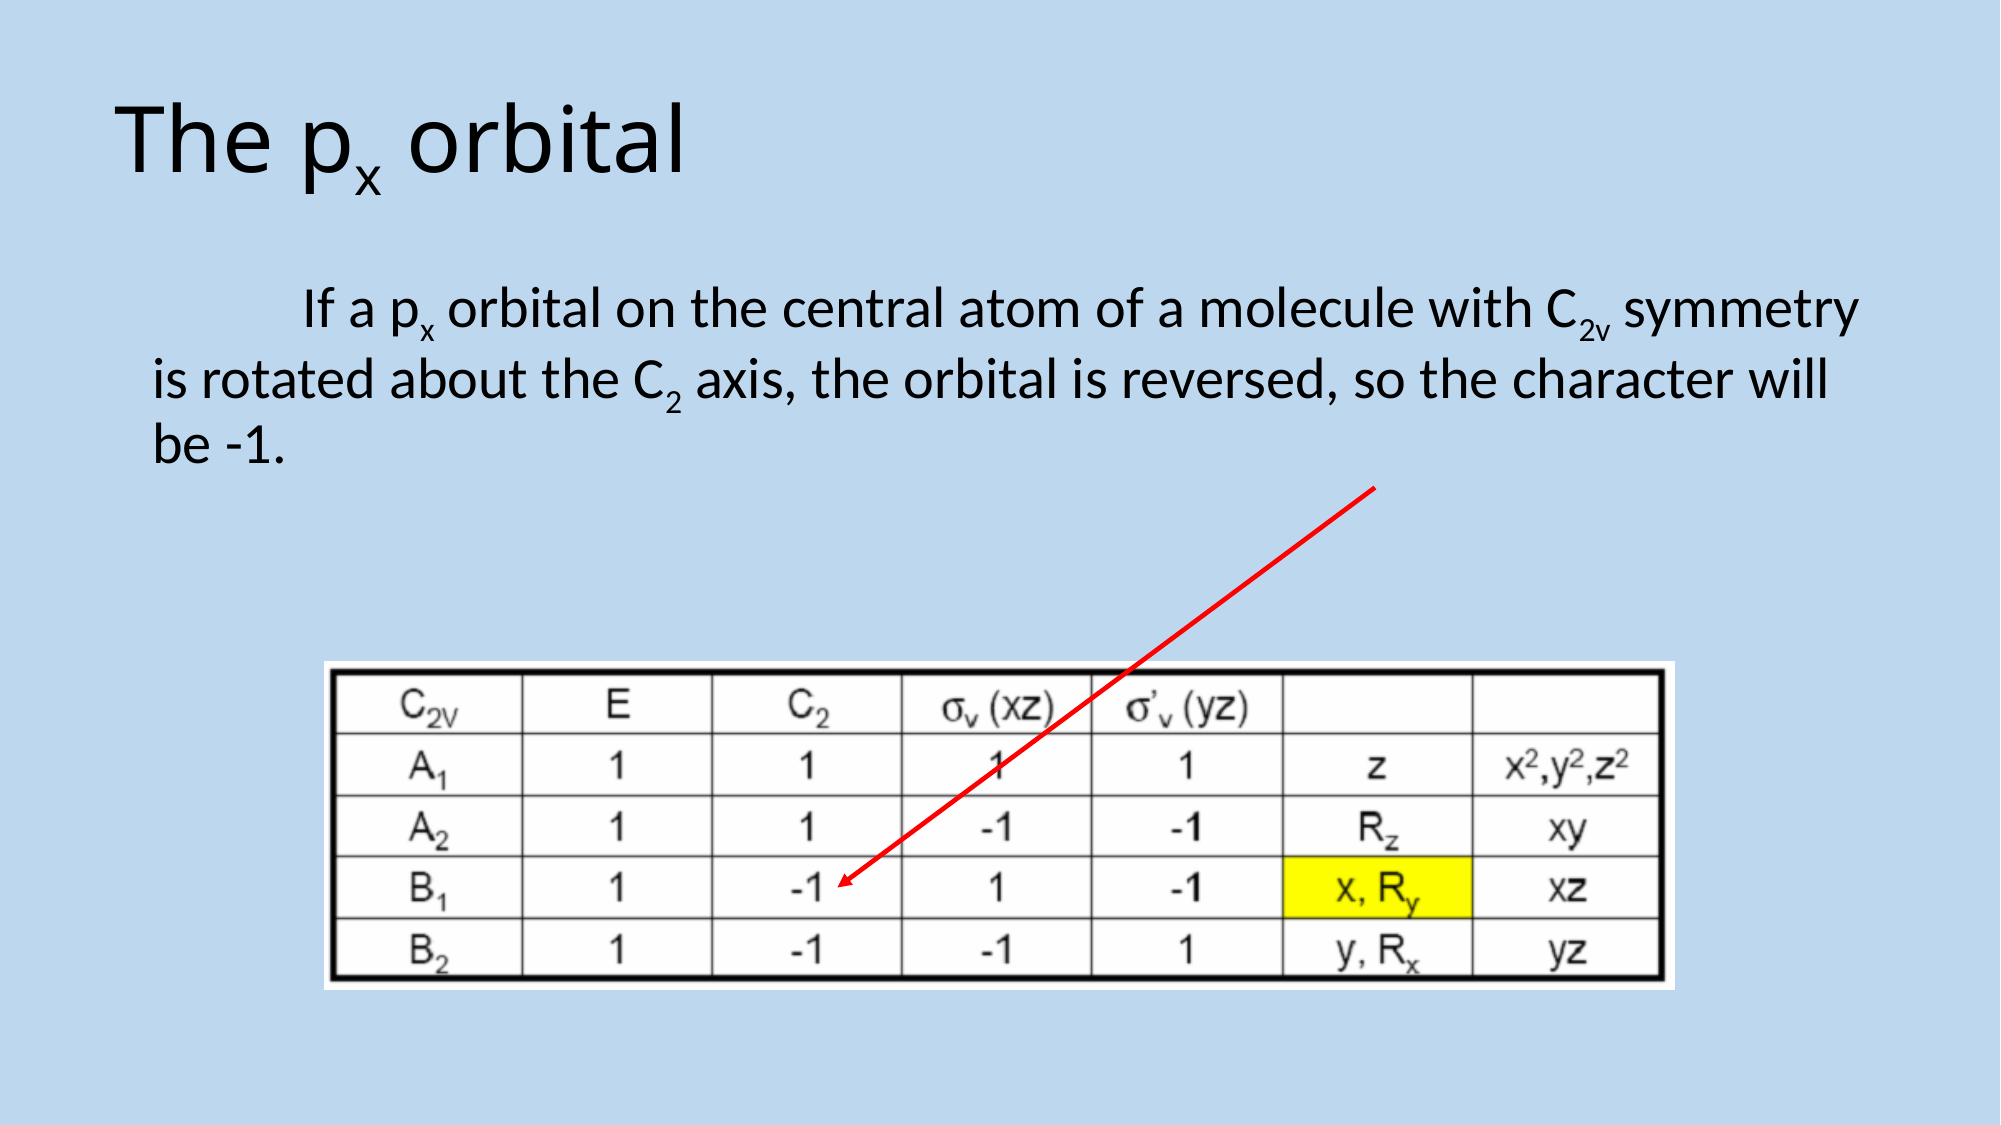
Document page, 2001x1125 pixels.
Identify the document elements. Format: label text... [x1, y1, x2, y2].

list If a px orbital on the central atom of a molecule with C2v symmetry is rotated about the C2 axis, the orbital is reversed, so the character will be -1. [99, 262, 1900, 622]
title The px orbital [99, 45, 1900, 233]
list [324, 661, 1675, 990]
